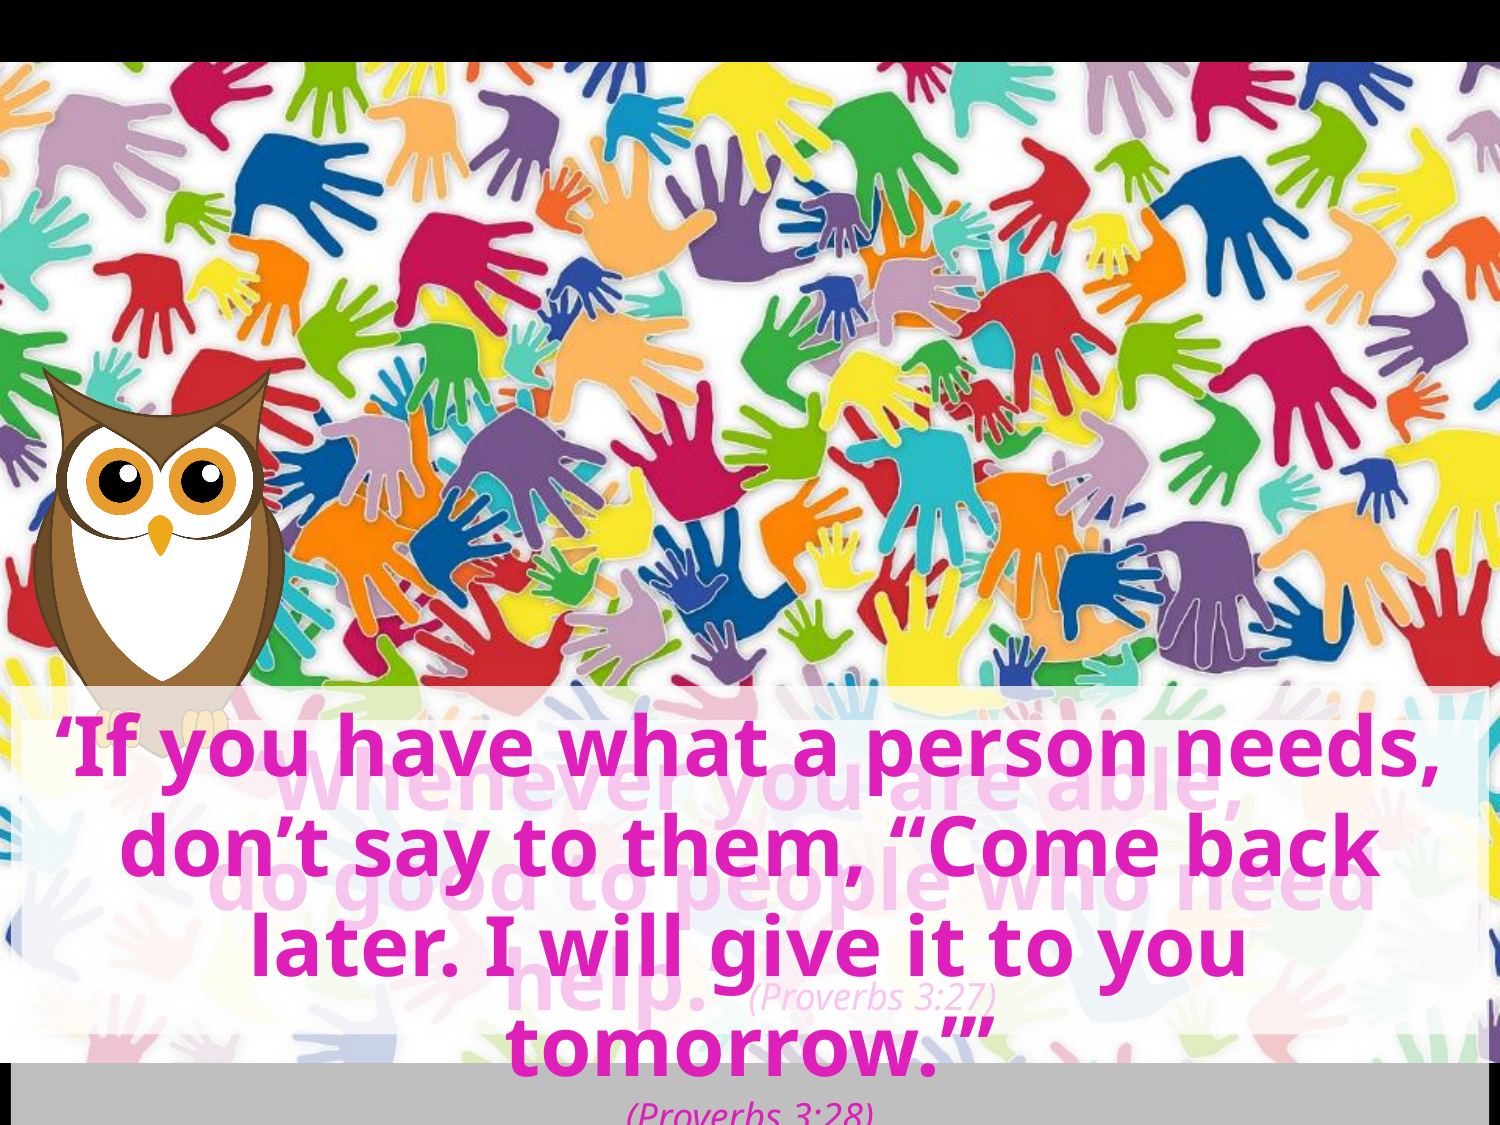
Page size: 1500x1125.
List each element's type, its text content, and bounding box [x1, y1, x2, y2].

text_box ‘If you have what a person needs, don’t say to them, “Come back later. I will give it to you tomorrow.”’ (Proverbs 3:28) [10, 1070, 1490, 1125]
picture [0, 62, 1500, 1063]
